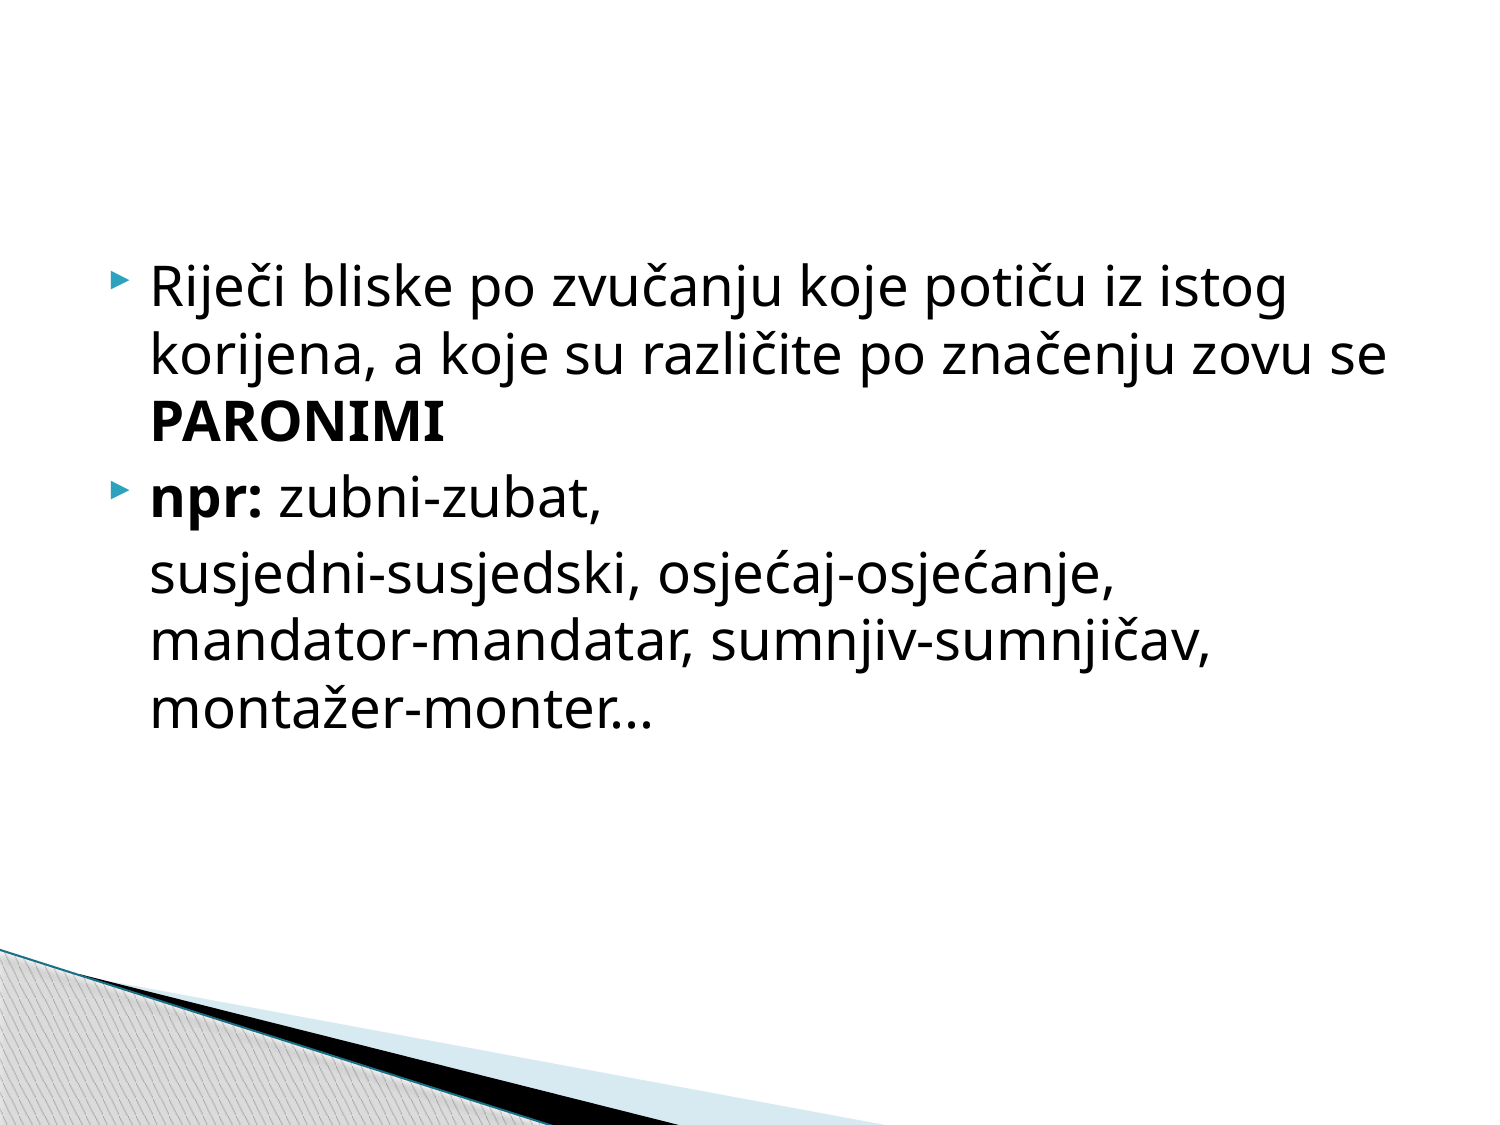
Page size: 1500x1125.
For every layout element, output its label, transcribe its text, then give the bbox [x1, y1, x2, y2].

list Riječi bliske po zvučanju koje potiču iz istog korijena, a koje su različite po značenju zovu se PARONIMI npr: zubni-zubat, susjedni-susjedski, osjećaj-osjećanje, mandator-mandatar, sumnjiv-sumnjičav, montažer-monter... [75, 243, 1425, 986]
